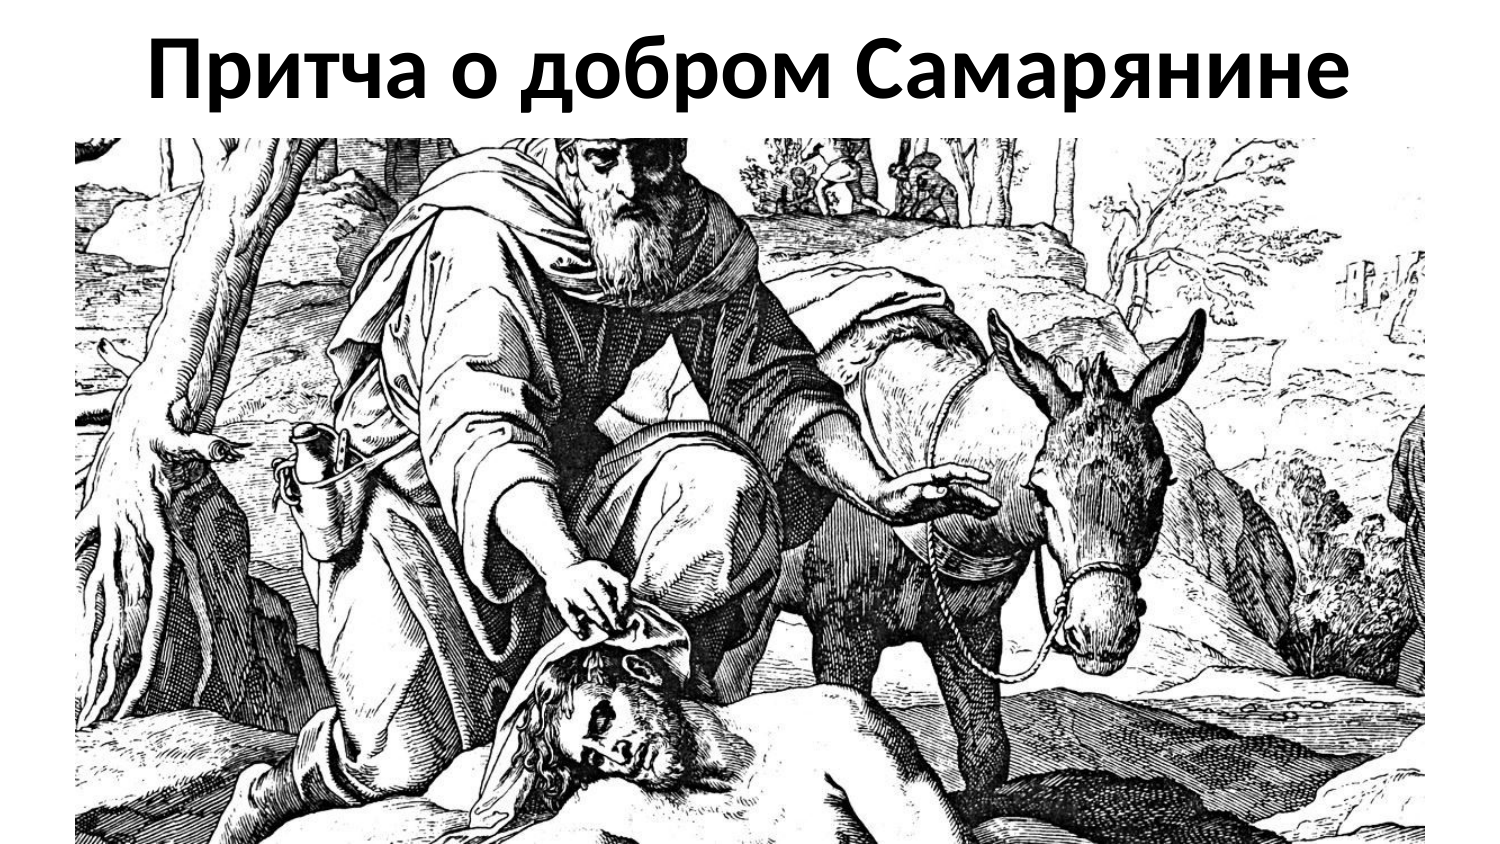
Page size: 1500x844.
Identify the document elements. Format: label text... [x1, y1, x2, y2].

title Притча о добром Самарянине [24, 0, 1475, 153]
picture [74, 138, 1426, 844]
